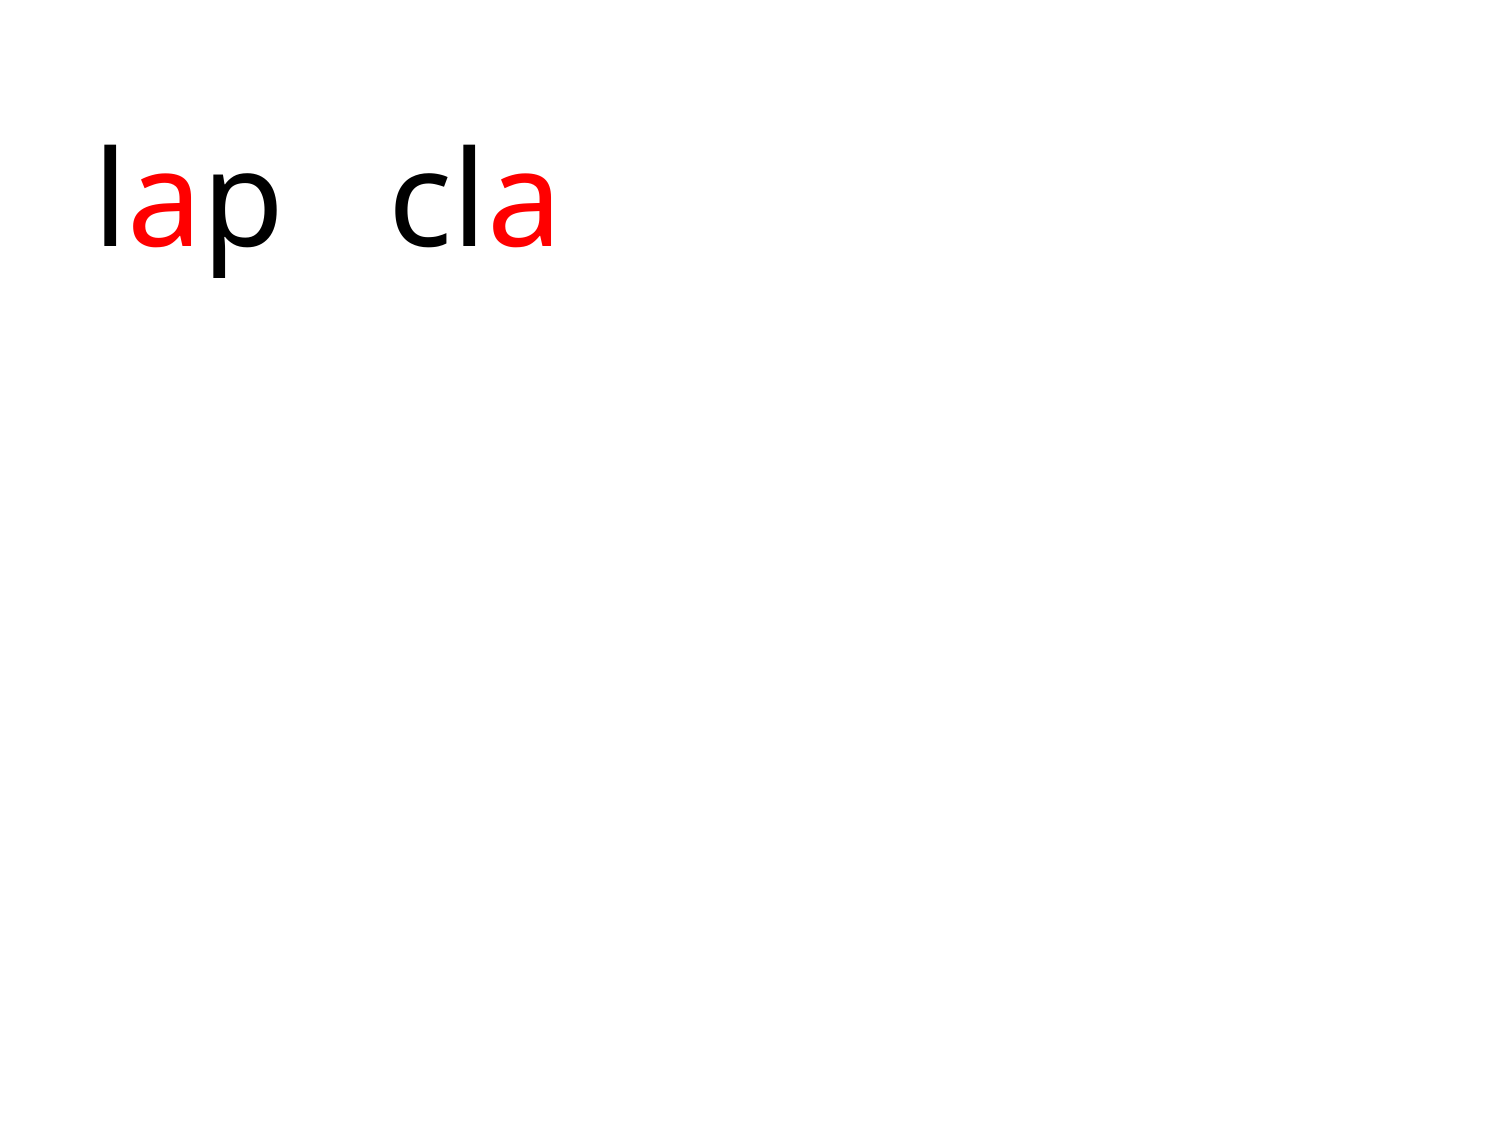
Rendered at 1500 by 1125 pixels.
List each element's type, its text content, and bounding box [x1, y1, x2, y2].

text_box lap cla [9, 106, 1487, 281]
